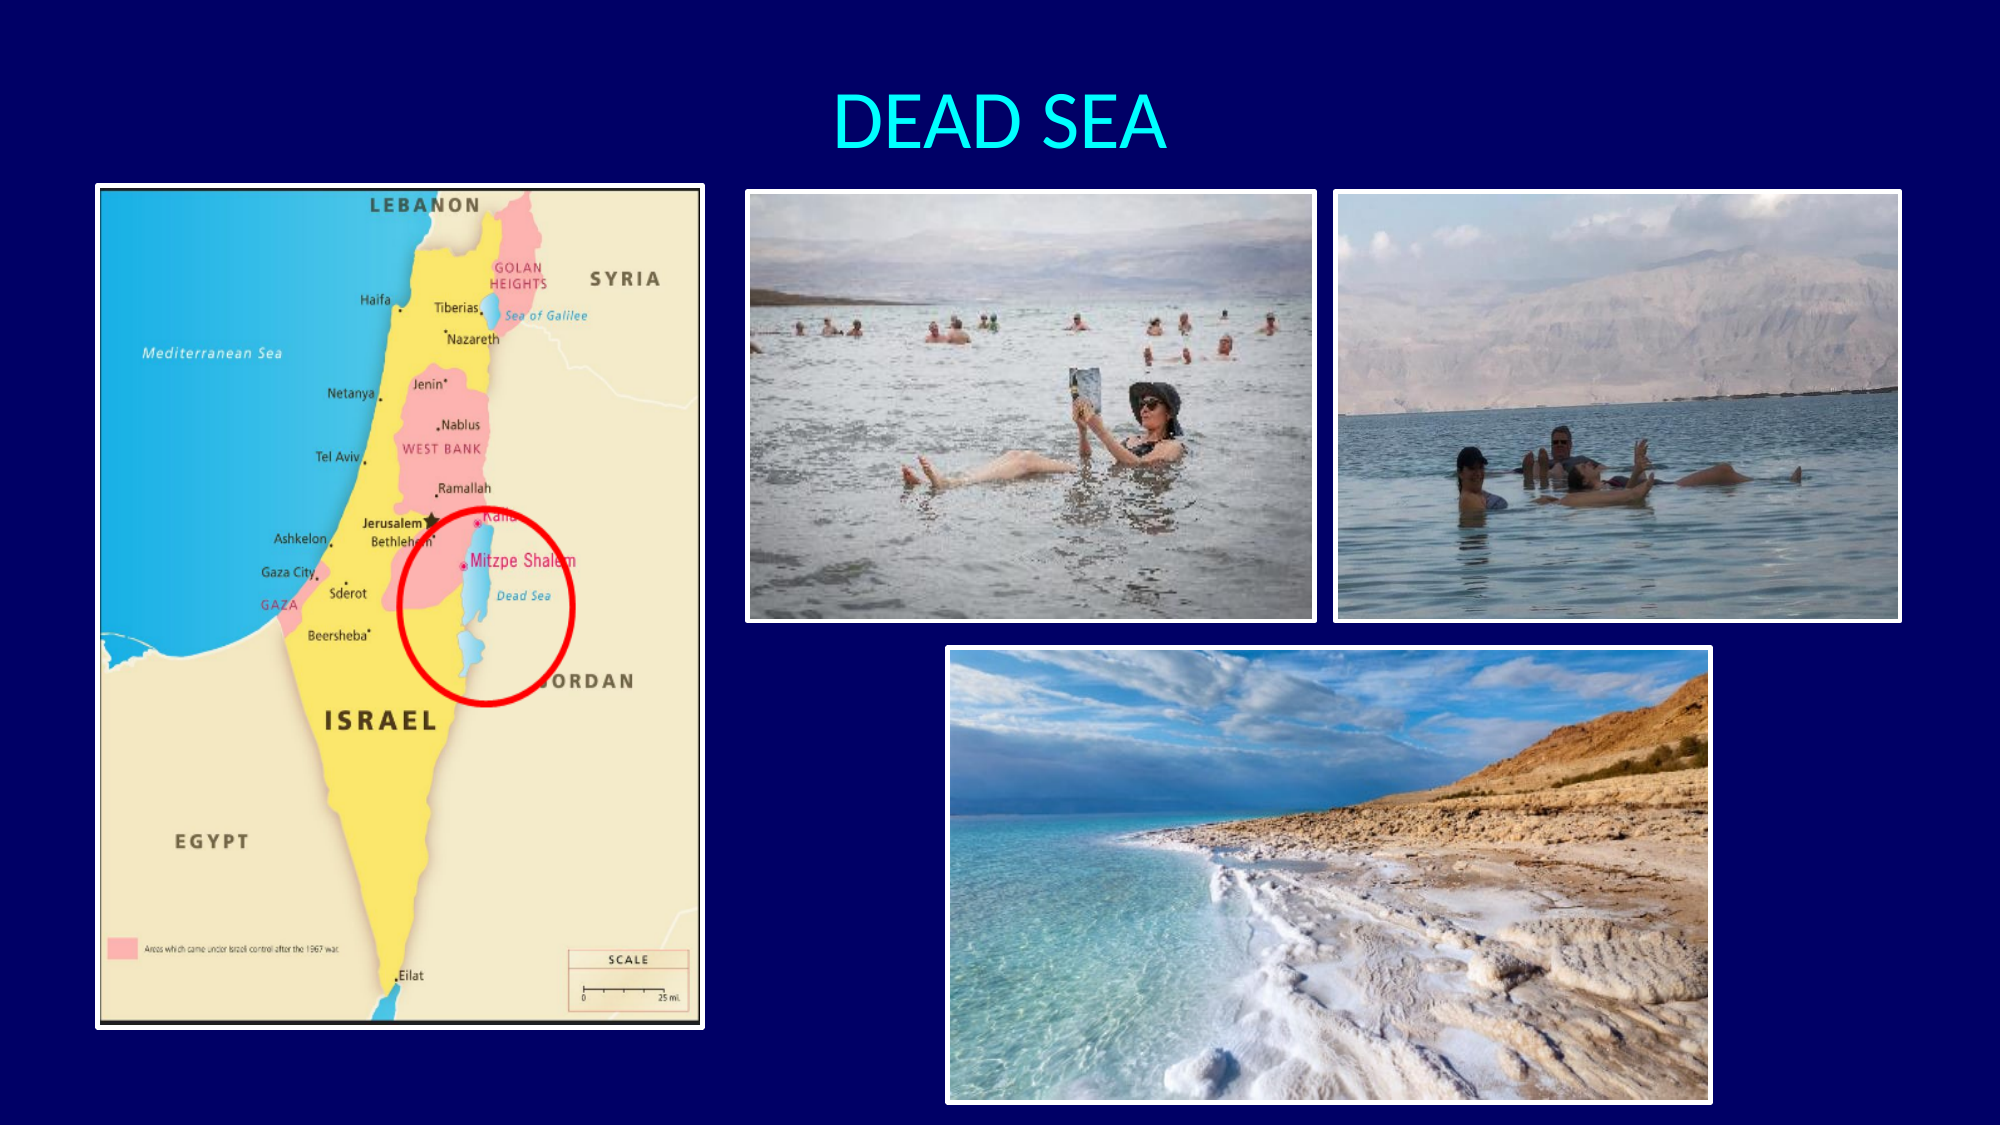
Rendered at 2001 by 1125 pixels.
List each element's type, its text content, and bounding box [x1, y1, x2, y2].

picture [949, 649, 1709, 1101]
picture [99, 187, 701, 1026]
picture [749, 193, 1313, 619]
picture [1337, 193, 1898, 619]
title DEAD SEA [550, 42, 1450, 188]
